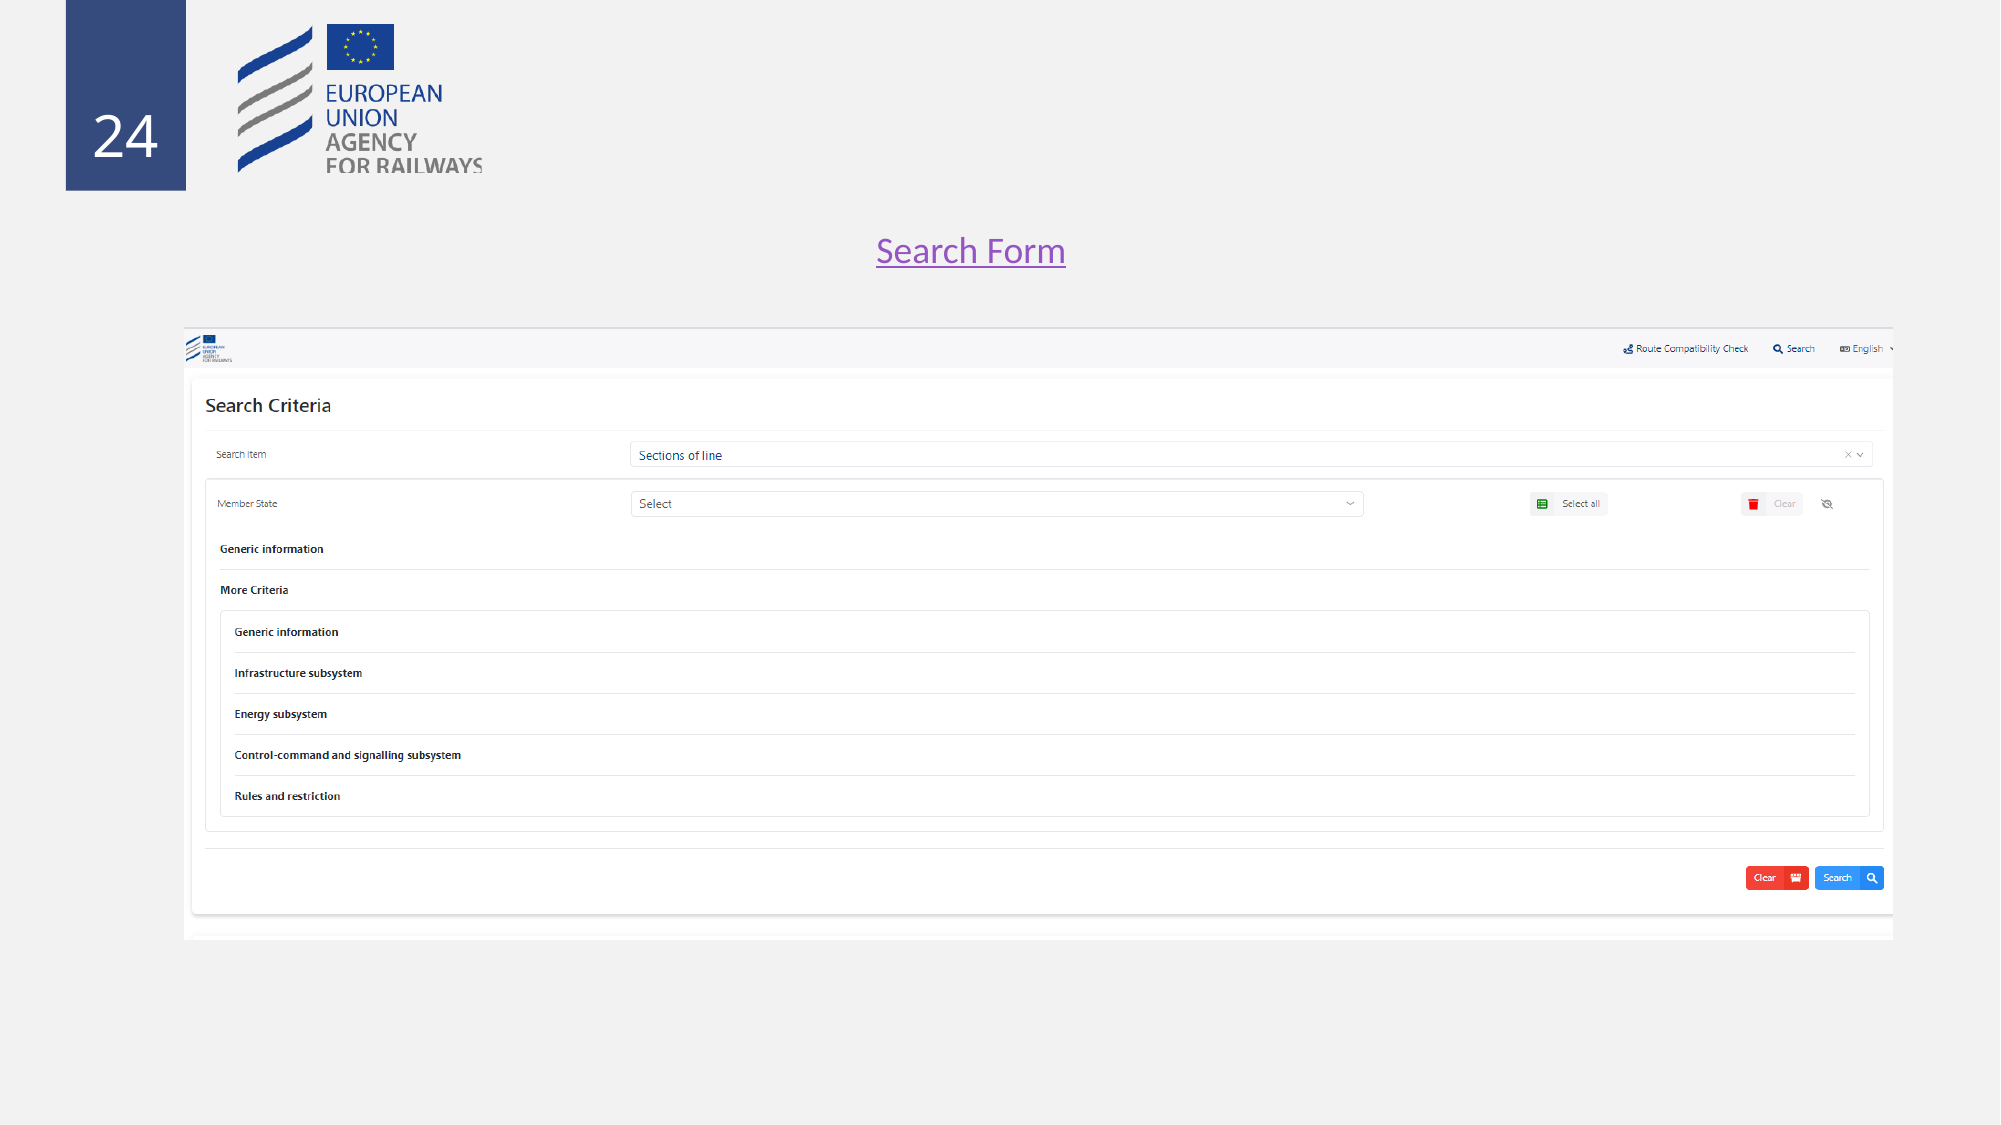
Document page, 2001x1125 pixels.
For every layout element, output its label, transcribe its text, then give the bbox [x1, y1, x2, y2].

text_box Search Form [471, 218, 1472, 278]
picture [184, 327, 1893, 940]
